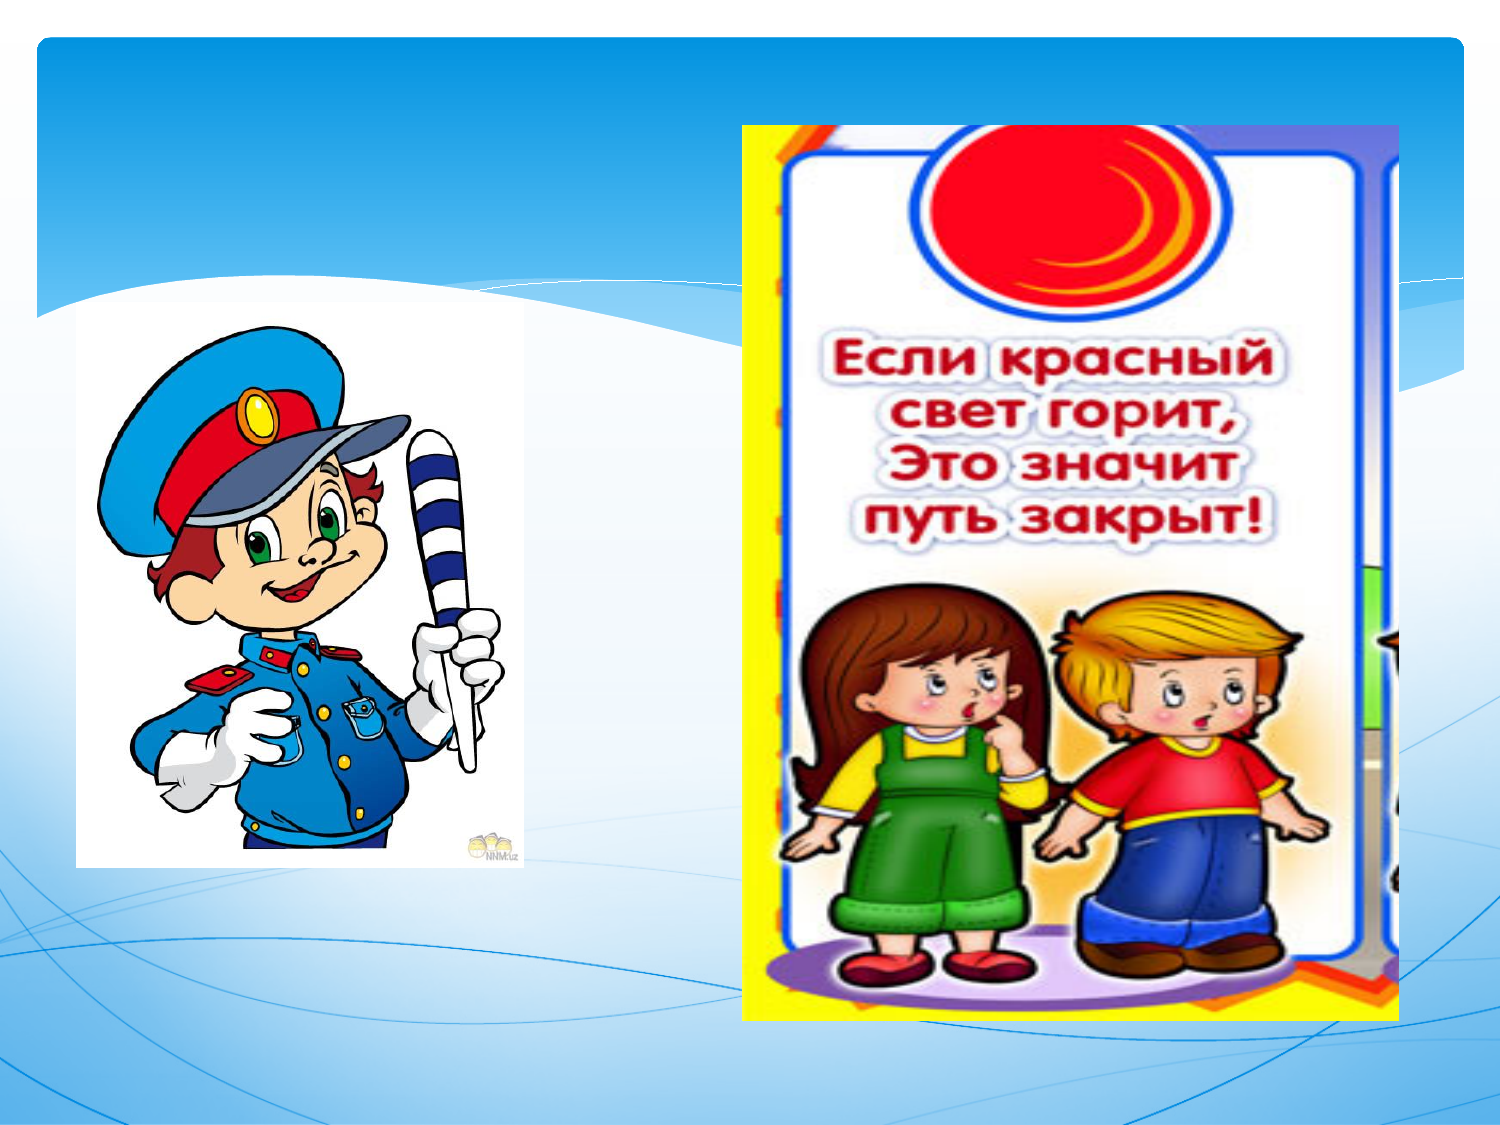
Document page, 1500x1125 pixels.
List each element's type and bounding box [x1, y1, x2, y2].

list [76, 302, 524, 869]
list [631, 125, 1400, 1055]
